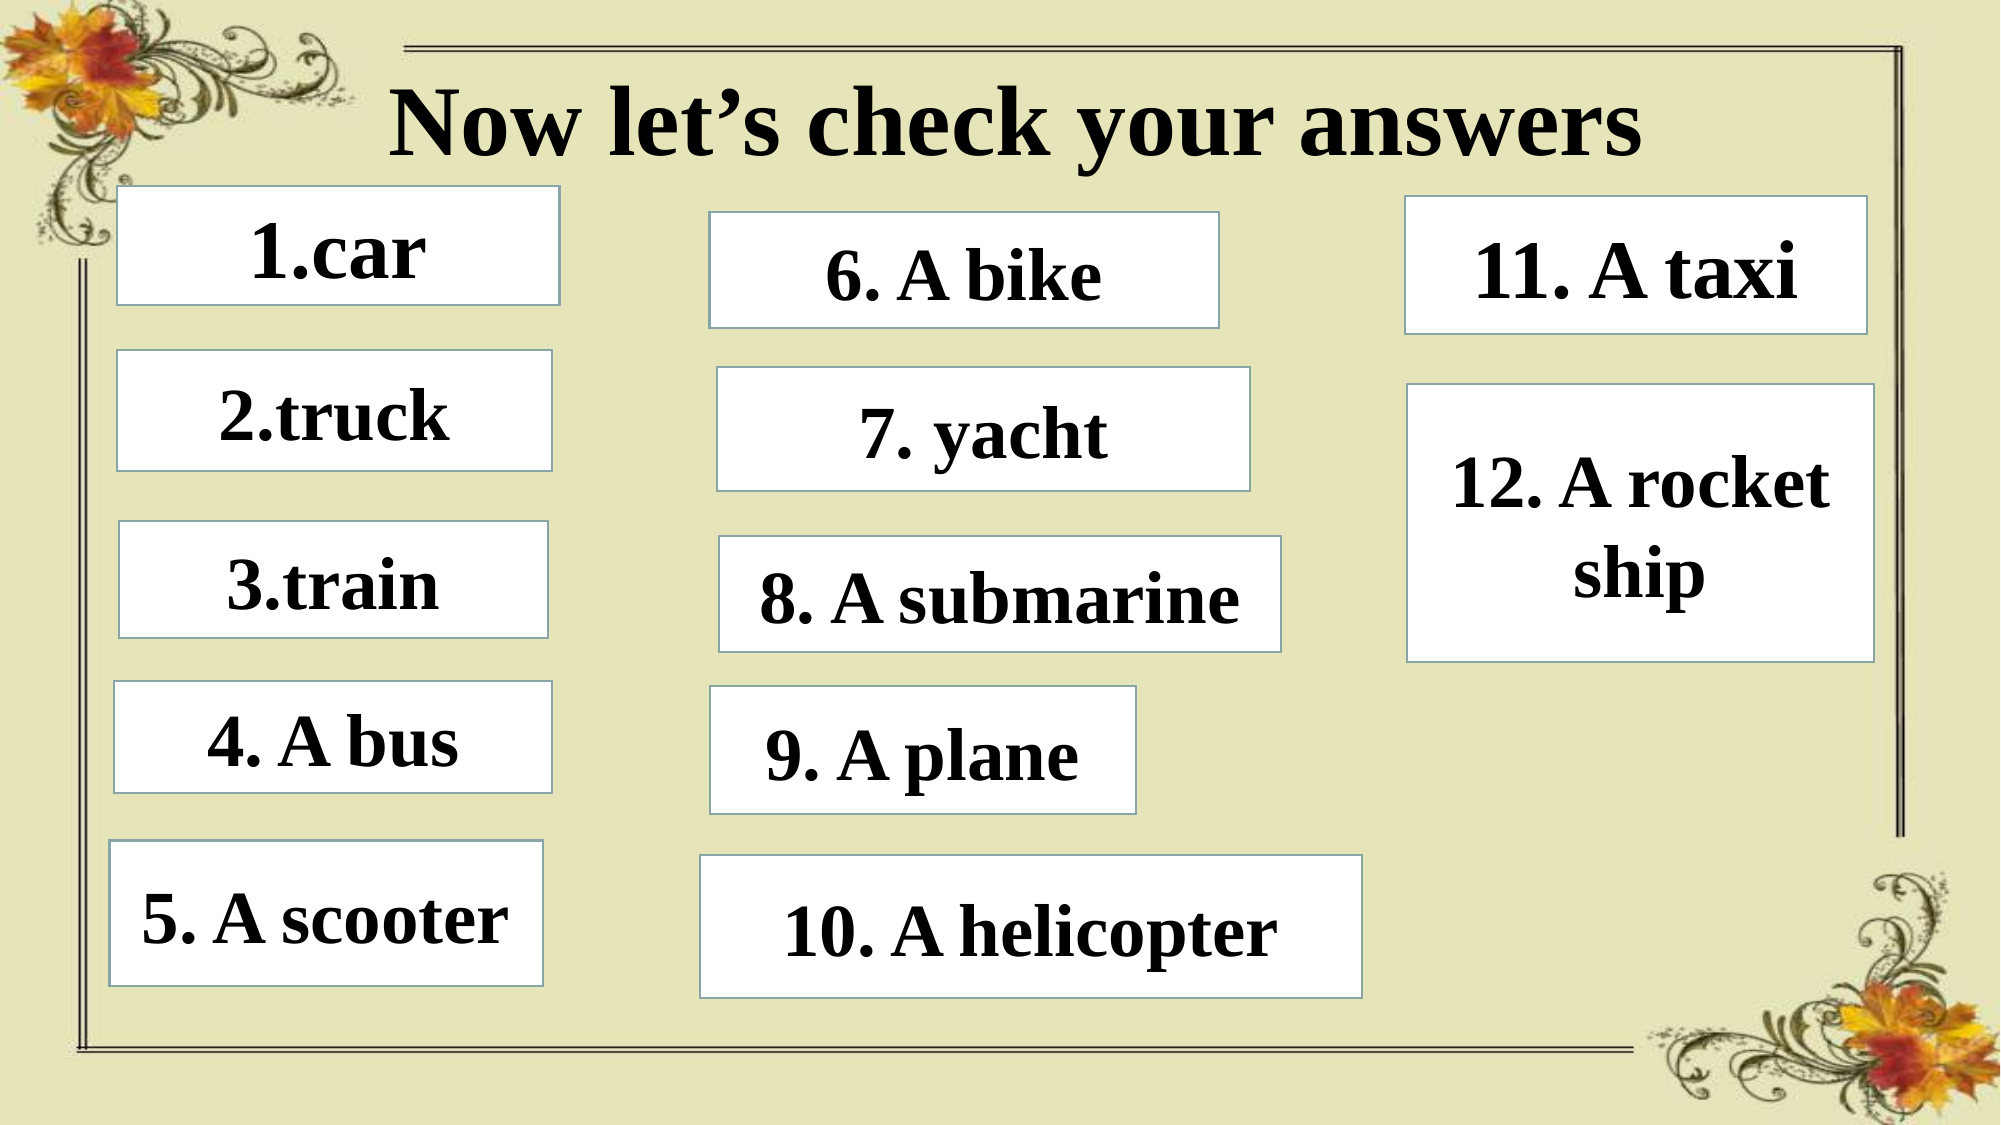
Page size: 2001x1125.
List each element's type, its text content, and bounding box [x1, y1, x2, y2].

list [90, 185, 1923, 1063]
text_box 12. A rocket ship [1406, 383, 1875, 663]
text_box 11. A taxi [1404, 195, 1868, 335]
text_box 6. A bike [708, 211, 1220, 329]
text_box 4. A bus [113, 680, 553, 794]
text_box 2.truck [116, 349, 553, 472]
text_box 7. yacht [716, 366, 1251, 492]
text_box 3.train [118, 520, 549, 639]
text_box 8. A submarine [718, 535, 1282, 653]
text_box 9. A plane [709, 685, 1137, 815]
text_box 1.car [116, 185, 561, 306]
text_box 5. A scooter [108, 839, 544, 987]
picture [0, 0, 2001, 1125]
text_box 10. A helicopter [699, 854, 1363, 999]
title Now let’s check your answers [200, 45, 1834, 185]
